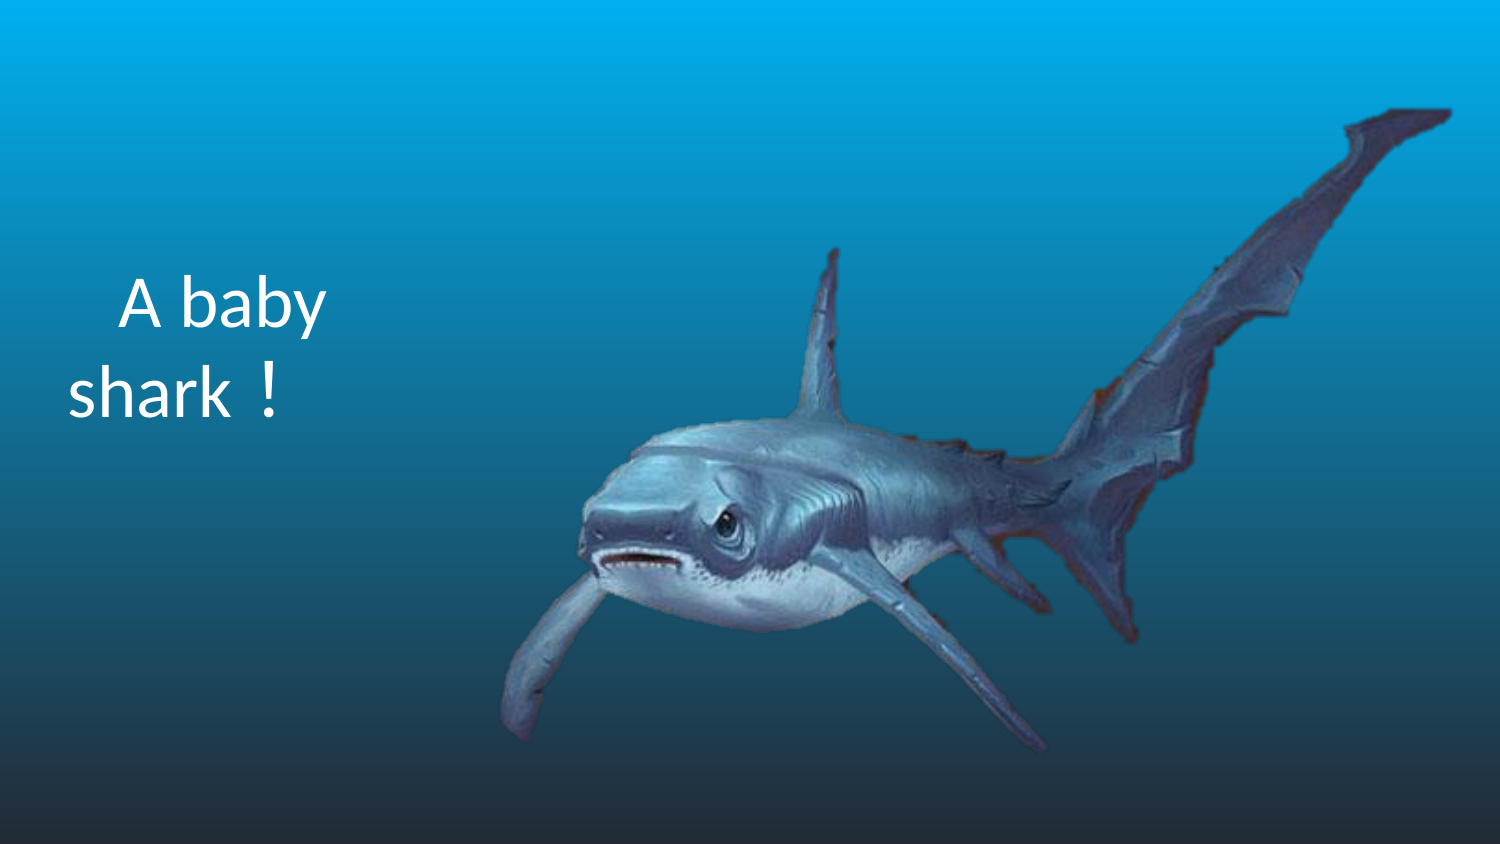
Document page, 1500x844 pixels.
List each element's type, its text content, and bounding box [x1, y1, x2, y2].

picture [442, 109, 1500, 805]
text_box A baby shark！ [53, 244, 442, 440]
